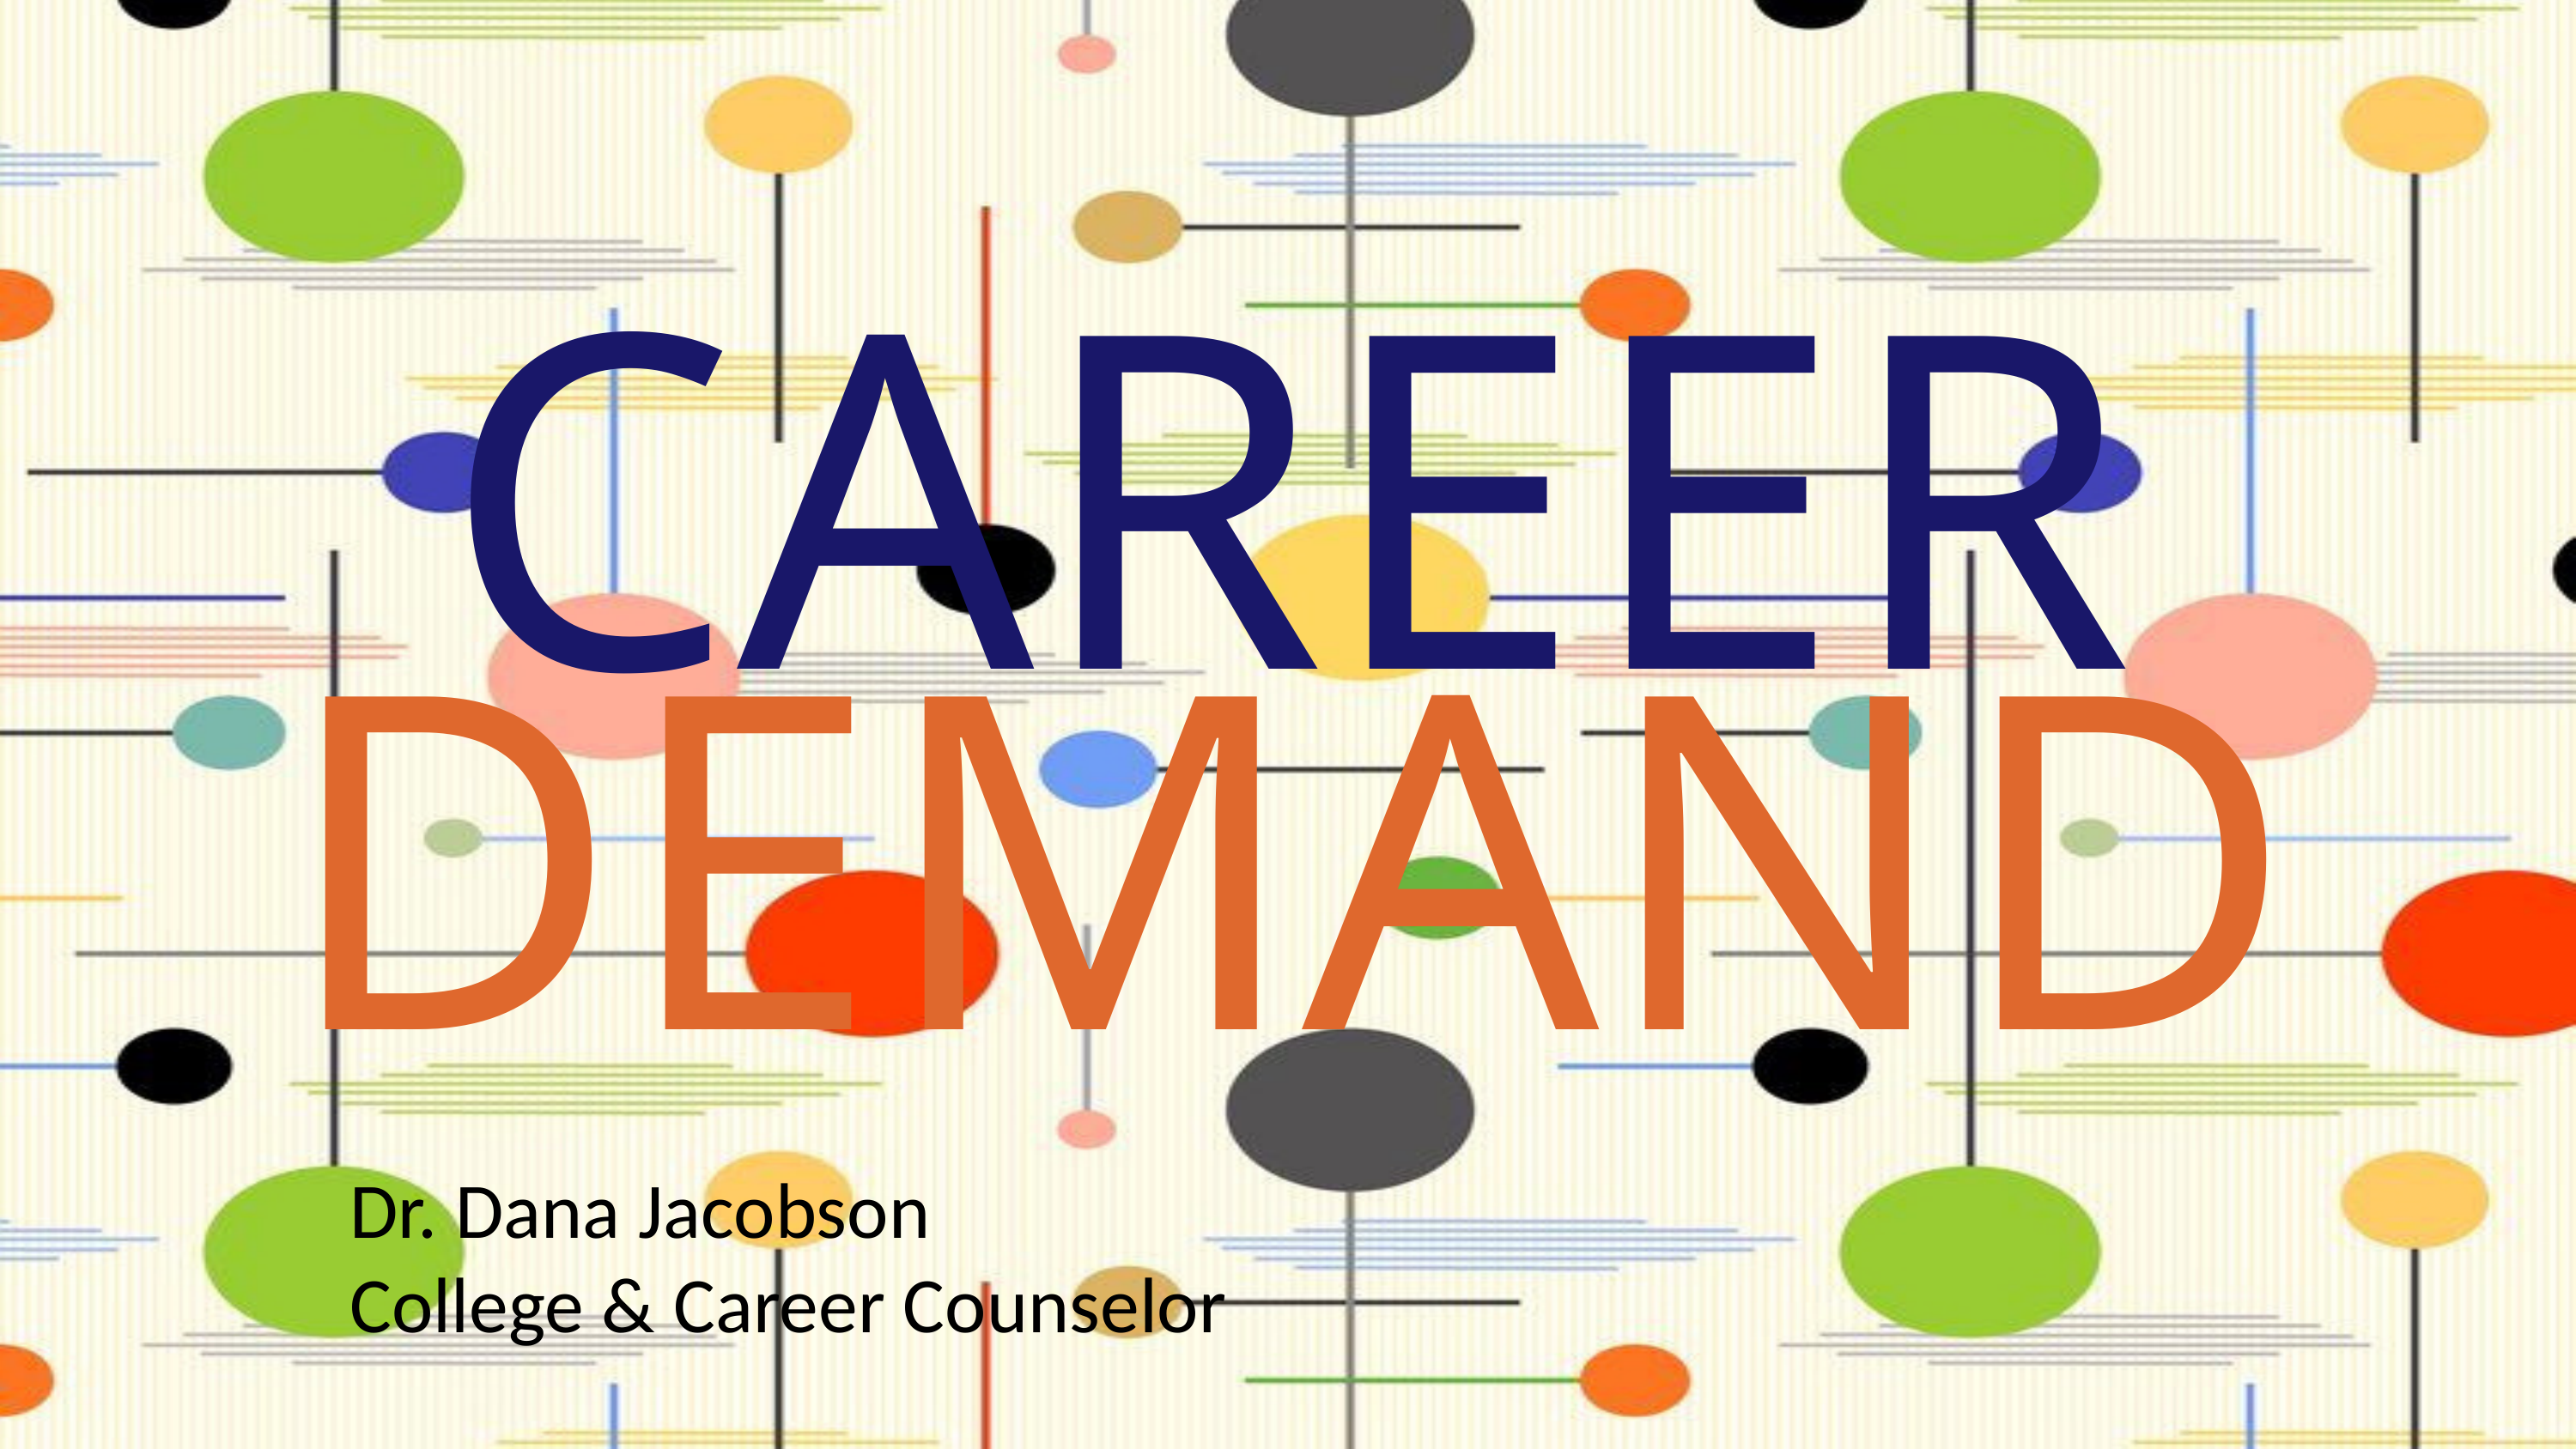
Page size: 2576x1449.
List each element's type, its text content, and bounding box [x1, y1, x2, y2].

text_box Dr. Dana Jacobson College & Career Counselor [337, 1194, 1259, 1355]
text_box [112, 343, 2464, 1185]
picture [0, 0, 2576, 1449]
